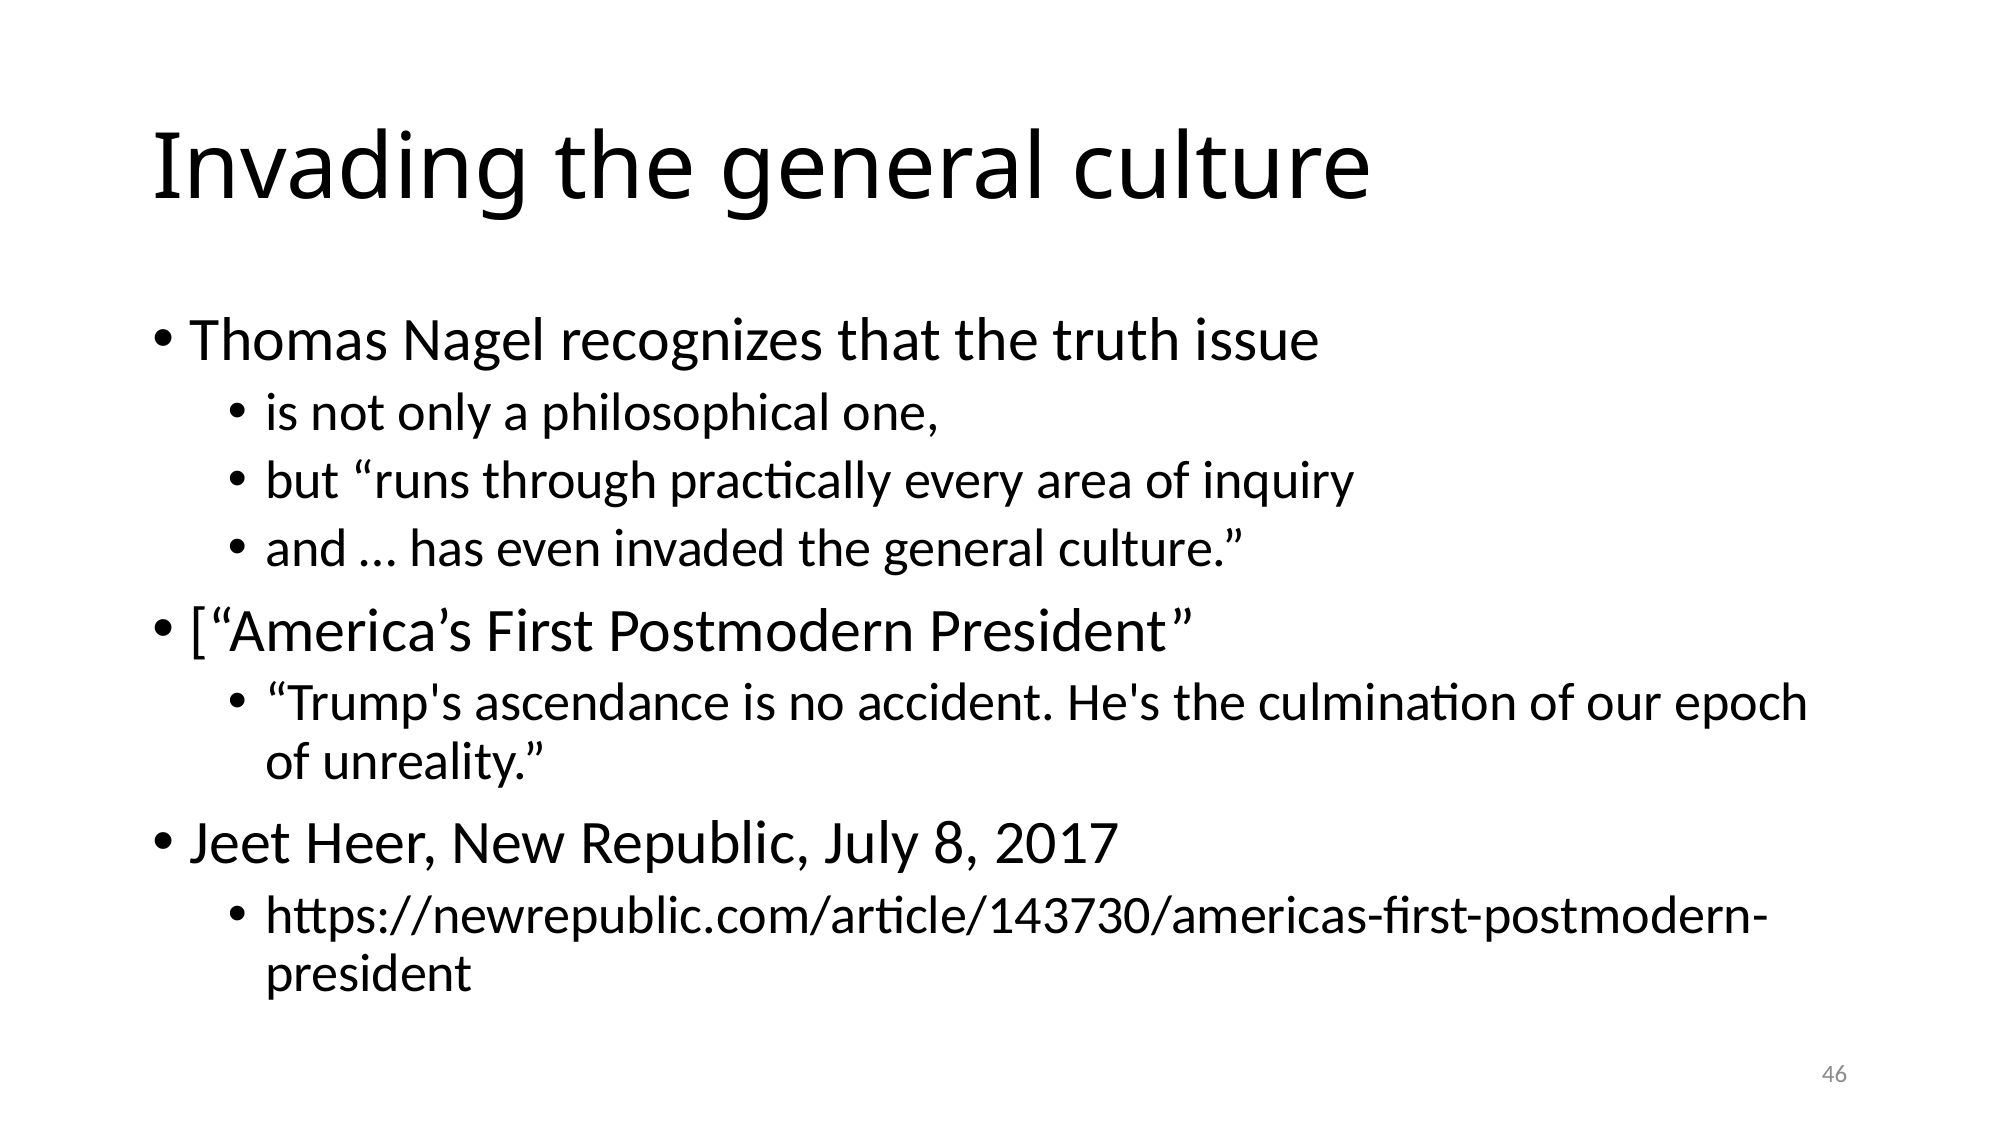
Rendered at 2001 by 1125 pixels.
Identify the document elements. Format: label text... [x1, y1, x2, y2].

title Invading the general culture [137, 59, 1863, 278]
slide_number 46 [1412, 1042, 1863, 1103]
list Thomas Nagel recognizes that the truth issue is not only a philosophical one, but “runs through practically every area of inquiry and … has even invaded the general culture.” [“America’s First Postmodern President” “Trump's ascendance is no accident. He's the culmination of our epoch of unreality.” Jeet Heer, New Republic, July 8, 2017 https://newrepublic.com/article/143730/americas-first-postmodern-president [137, 299, 1863, 1014]
